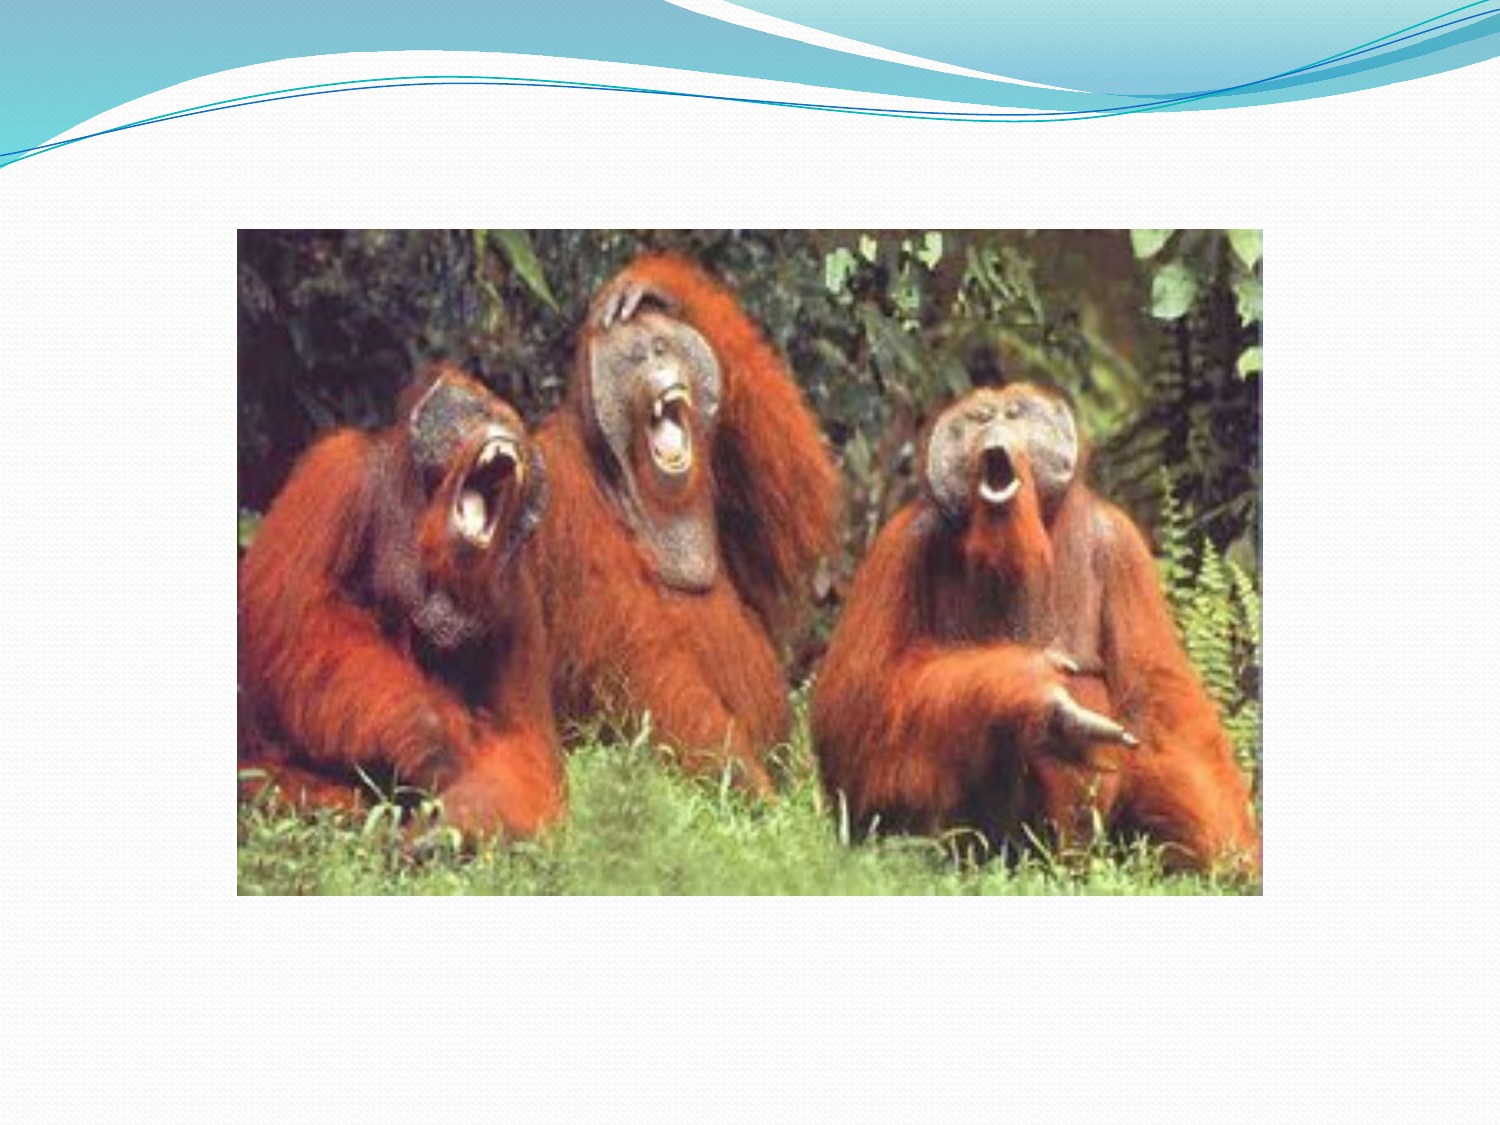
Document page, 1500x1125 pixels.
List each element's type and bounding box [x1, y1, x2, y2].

picture [237, 229, 1263, 896]
